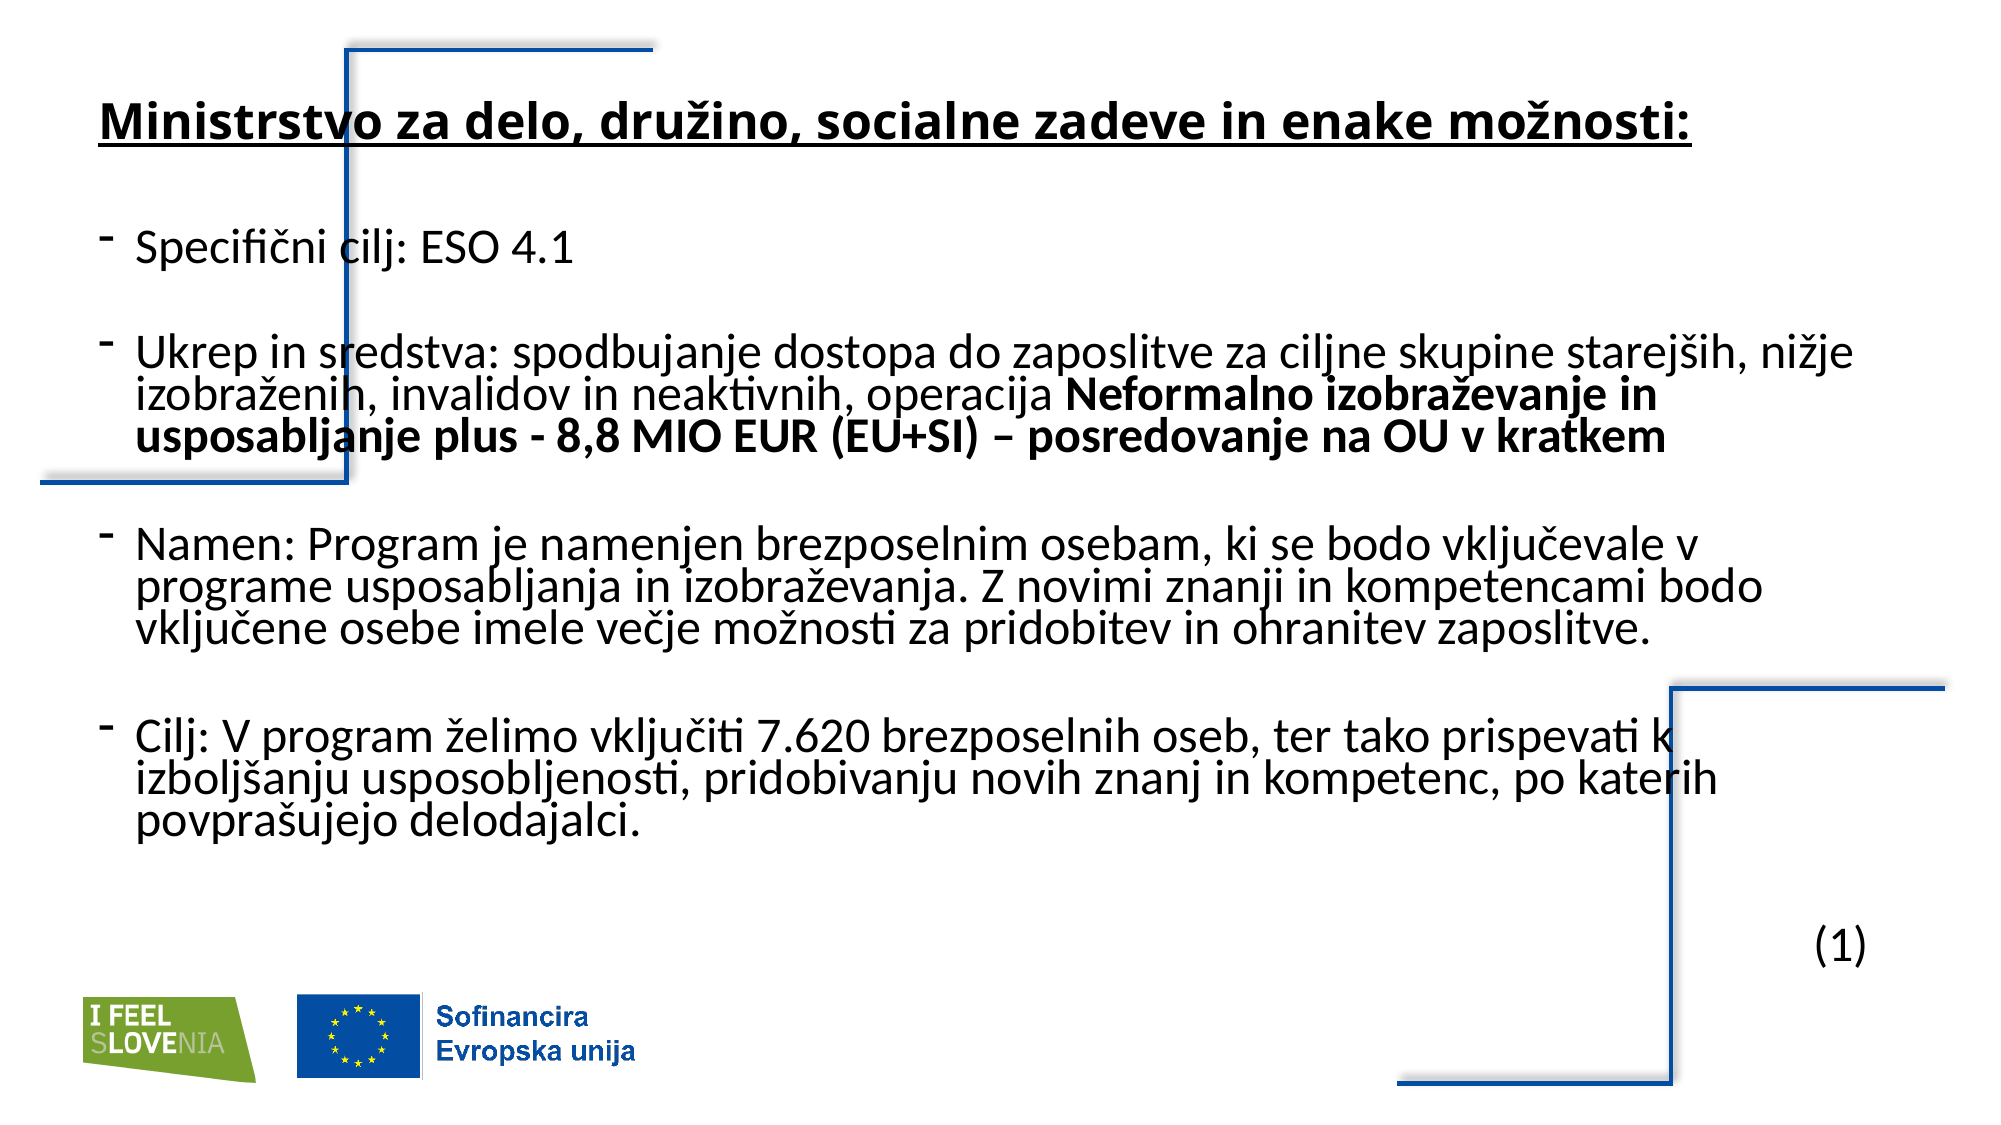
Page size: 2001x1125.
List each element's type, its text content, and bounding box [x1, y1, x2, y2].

picture [83, 997, 256, 1083]
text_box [1396, 688, 1946, 1084]
text_box Ministrstvo za delo, družino, socialne zadeve in enake možnosti: Specifični cilj: ESO 4.1 Ukrep in sredstva: spodbujanje dostopa do zaposlitve za ciljne skupine starejših, nižje izobraženih, invalidov in neaktivnih, operacija Neformalno izobraževanje in usposabljanje plus - 8,8 MIO EUR (EU+SI) – posredovanje na OU v kratkem Namen: Program je namenjen brezposelnim osebam, ki se bodo vključevale v programe usposabljanja in izobraževanja. Z novimi znanji in kompetencami bodo vključene osebe imele večje možnosti za pridobitev in ohranitev zaposlitve. Cilj: V program želimo vključiti 7.620 brezposelnih oseb, ter tako prispevati k izboljšanju usposobljenosti, pridobivanju novih znanj in kompetenc, po katerih povprašujejo delodajalci. (1) [83, 81, 1884, 978]
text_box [40, 49, 654, 483]
picture [291, 989, 733, 1083]
